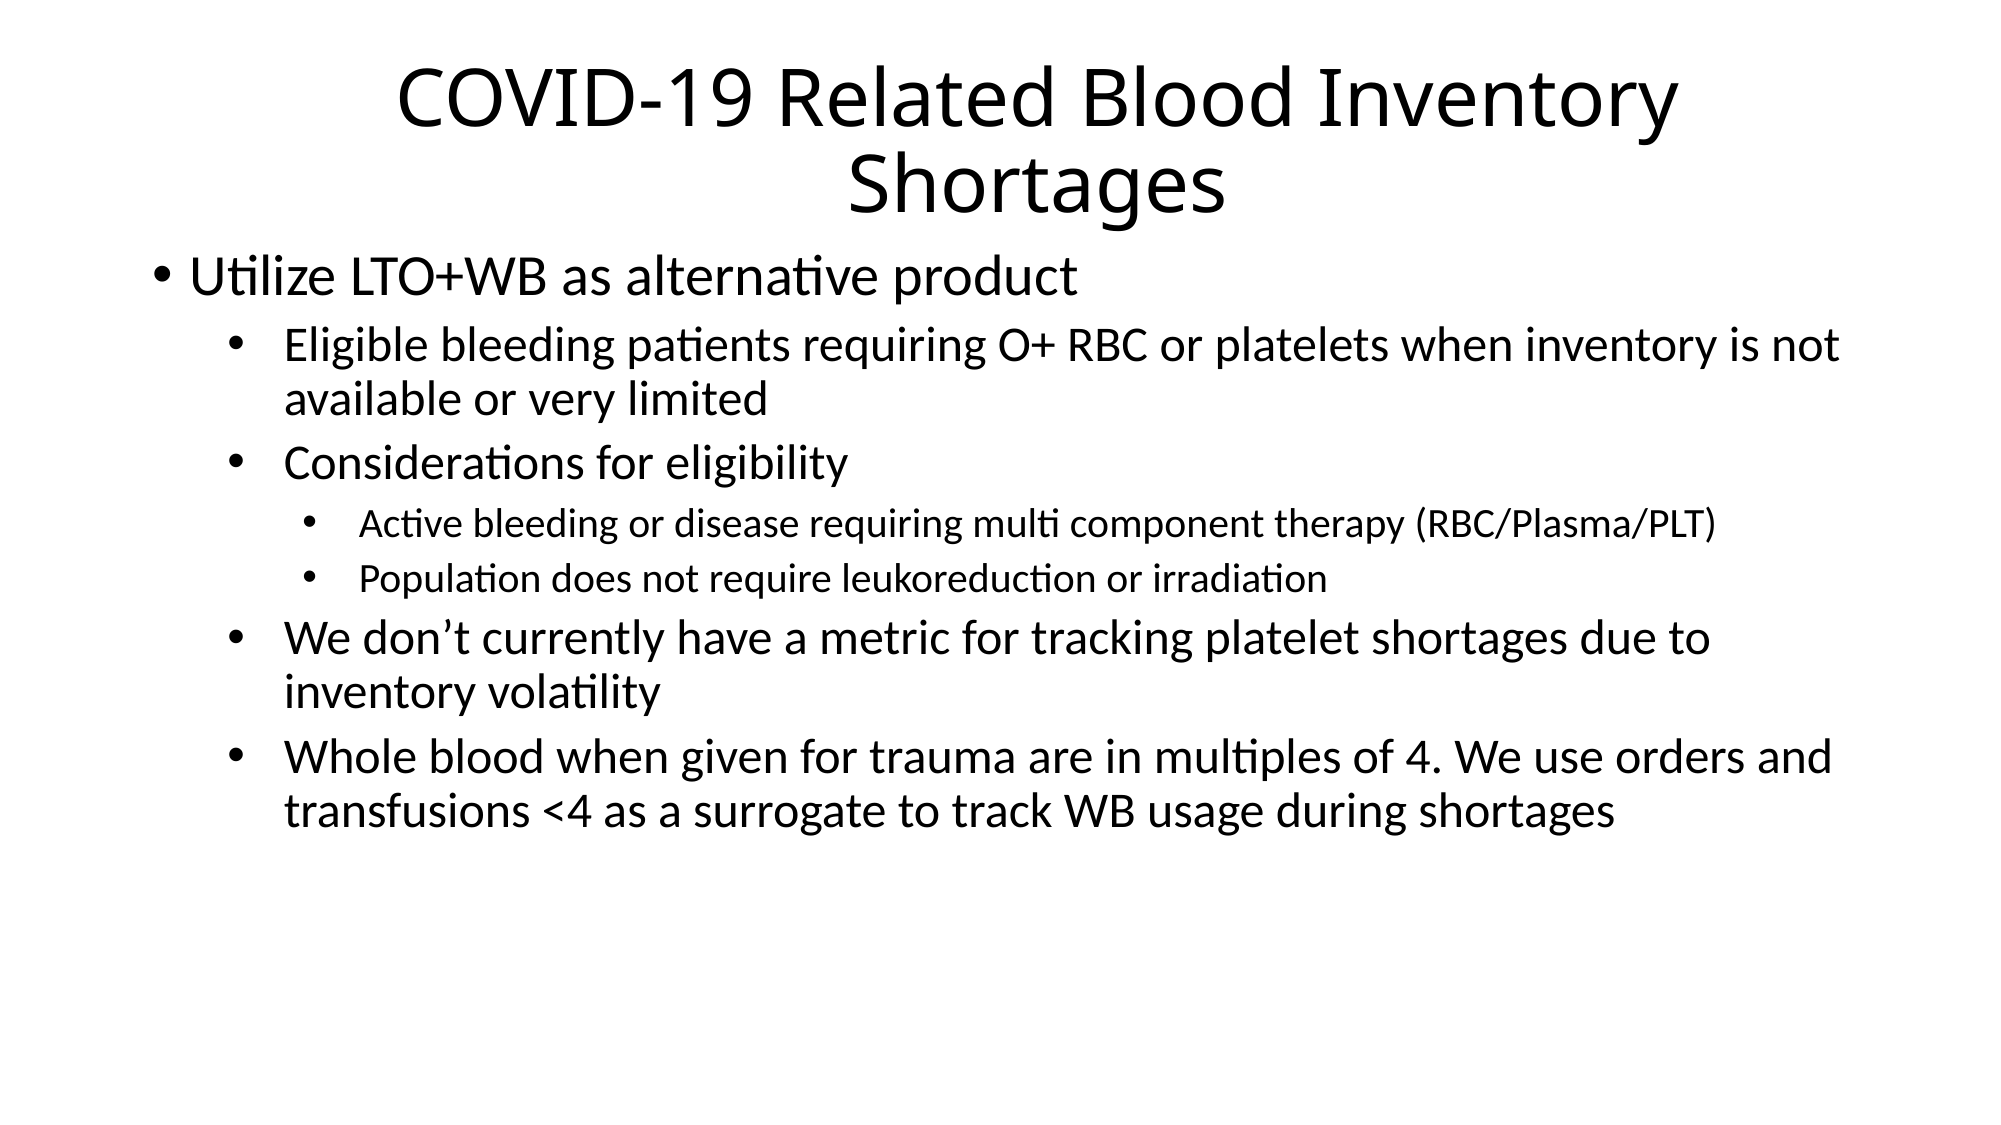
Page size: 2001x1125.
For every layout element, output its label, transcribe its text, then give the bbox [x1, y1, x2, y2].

title COVID-19 Related Blood Inventory Shortages [324, 50, 1750, 237]
list Utilize LTO+WB as alternative product Eligible bleeding patients requiring O+ RBC or platelets when inventory is not available or very limited Considerations for eligibility Active bleeding or disease requiring multi component therapy (RBC/Plasma/PLT) Population does not require leukoreduction or irradiation We don’t currently have a metric for tracking platelet shortages due to inventory volatility Whole blood when given for trauma are in multiples of 4. We use orders and transfusions <4 as a surrogate to track WB usage during shortages [137, 237, 1863, 945]
